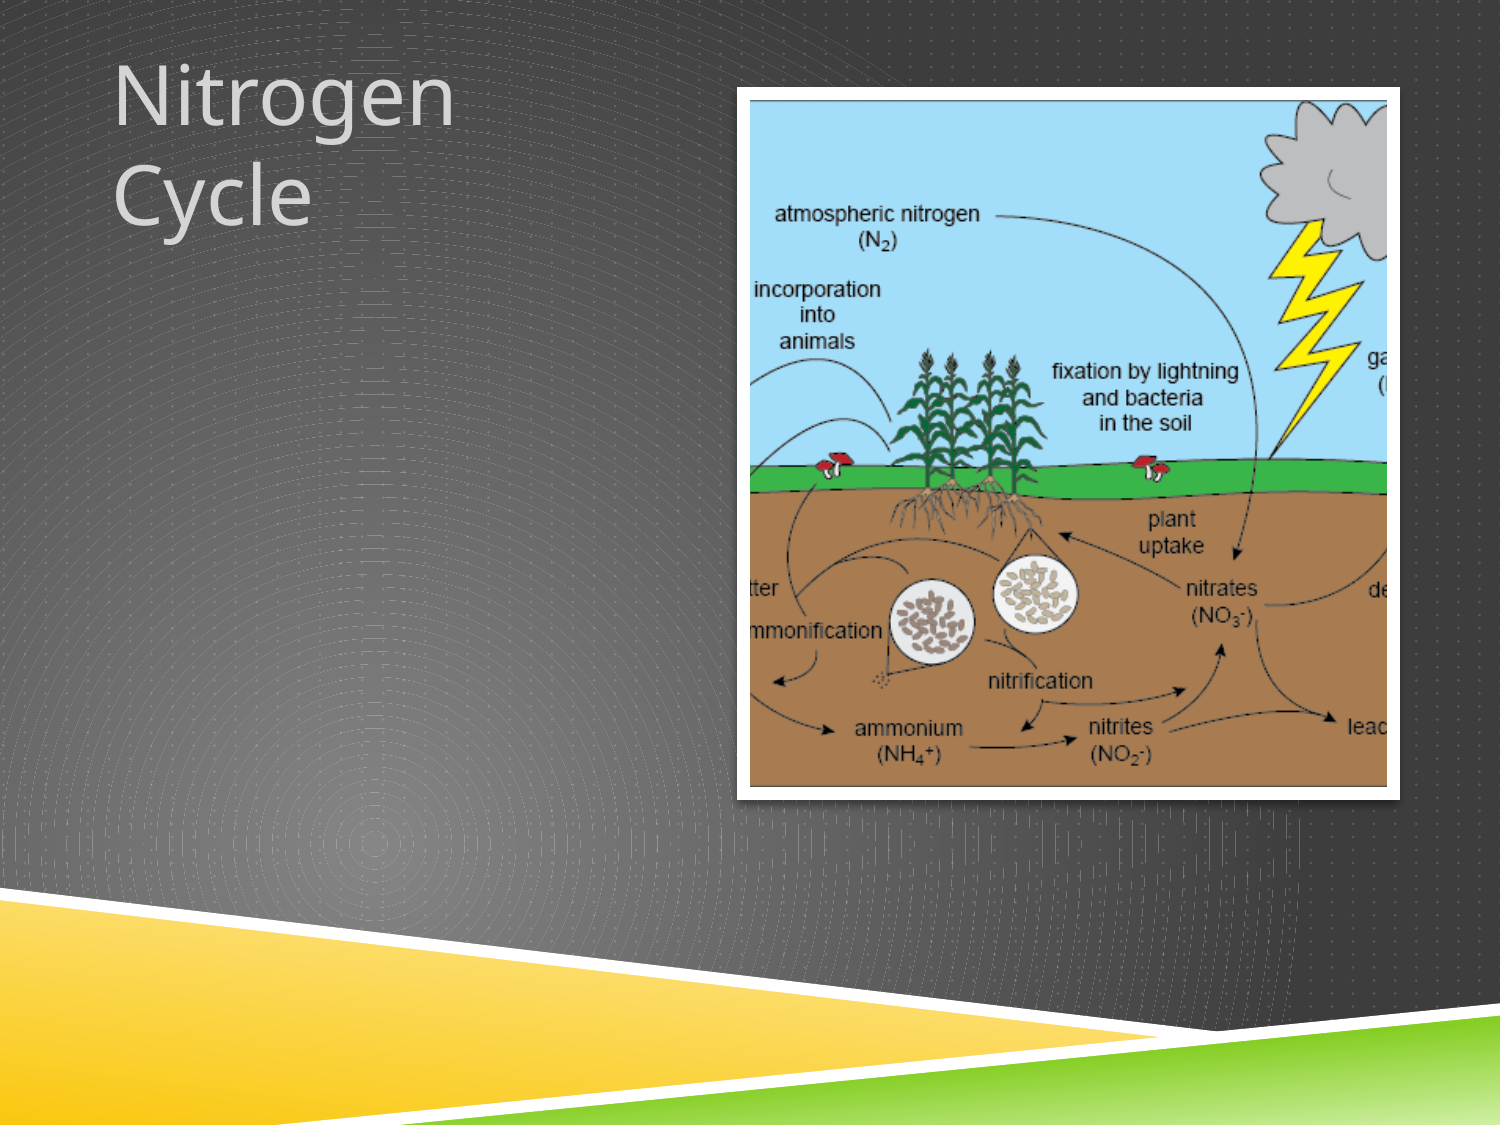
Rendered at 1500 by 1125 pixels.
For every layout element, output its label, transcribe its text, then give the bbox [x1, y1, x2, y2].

title Nitrogen Cycle [111, 99, 666, 250]
picture [749, 99, 1388, 788]
